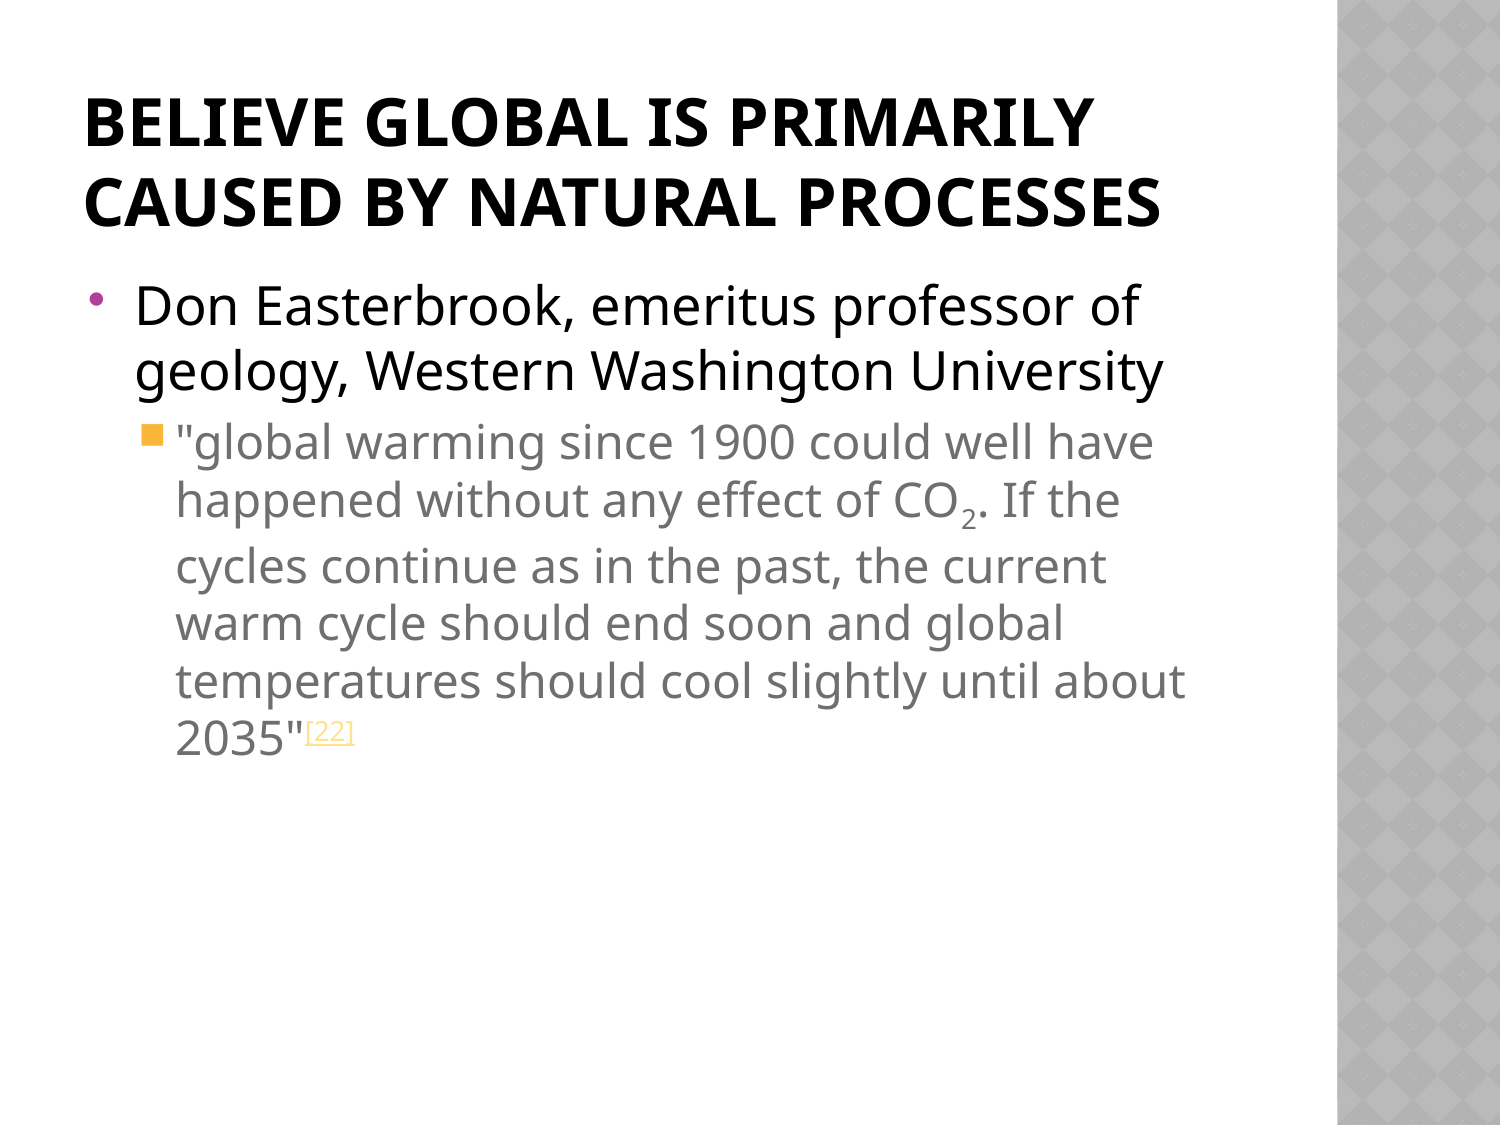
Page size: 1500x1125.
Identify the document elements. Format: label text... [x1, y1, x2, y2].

list Don Easterbrook, emeritus professor of geology, Western Washington University "global warming since 1900 could well have happened without any effect of CO2. If the cycles continue as in the past, the current warm cycle should end soon and global temperatures should cool slightly until about 2035"[22] [75, 264, 1263, 1059]
title Believe Global is primarily caused by natural processes [75, 52, 1263, 240]
